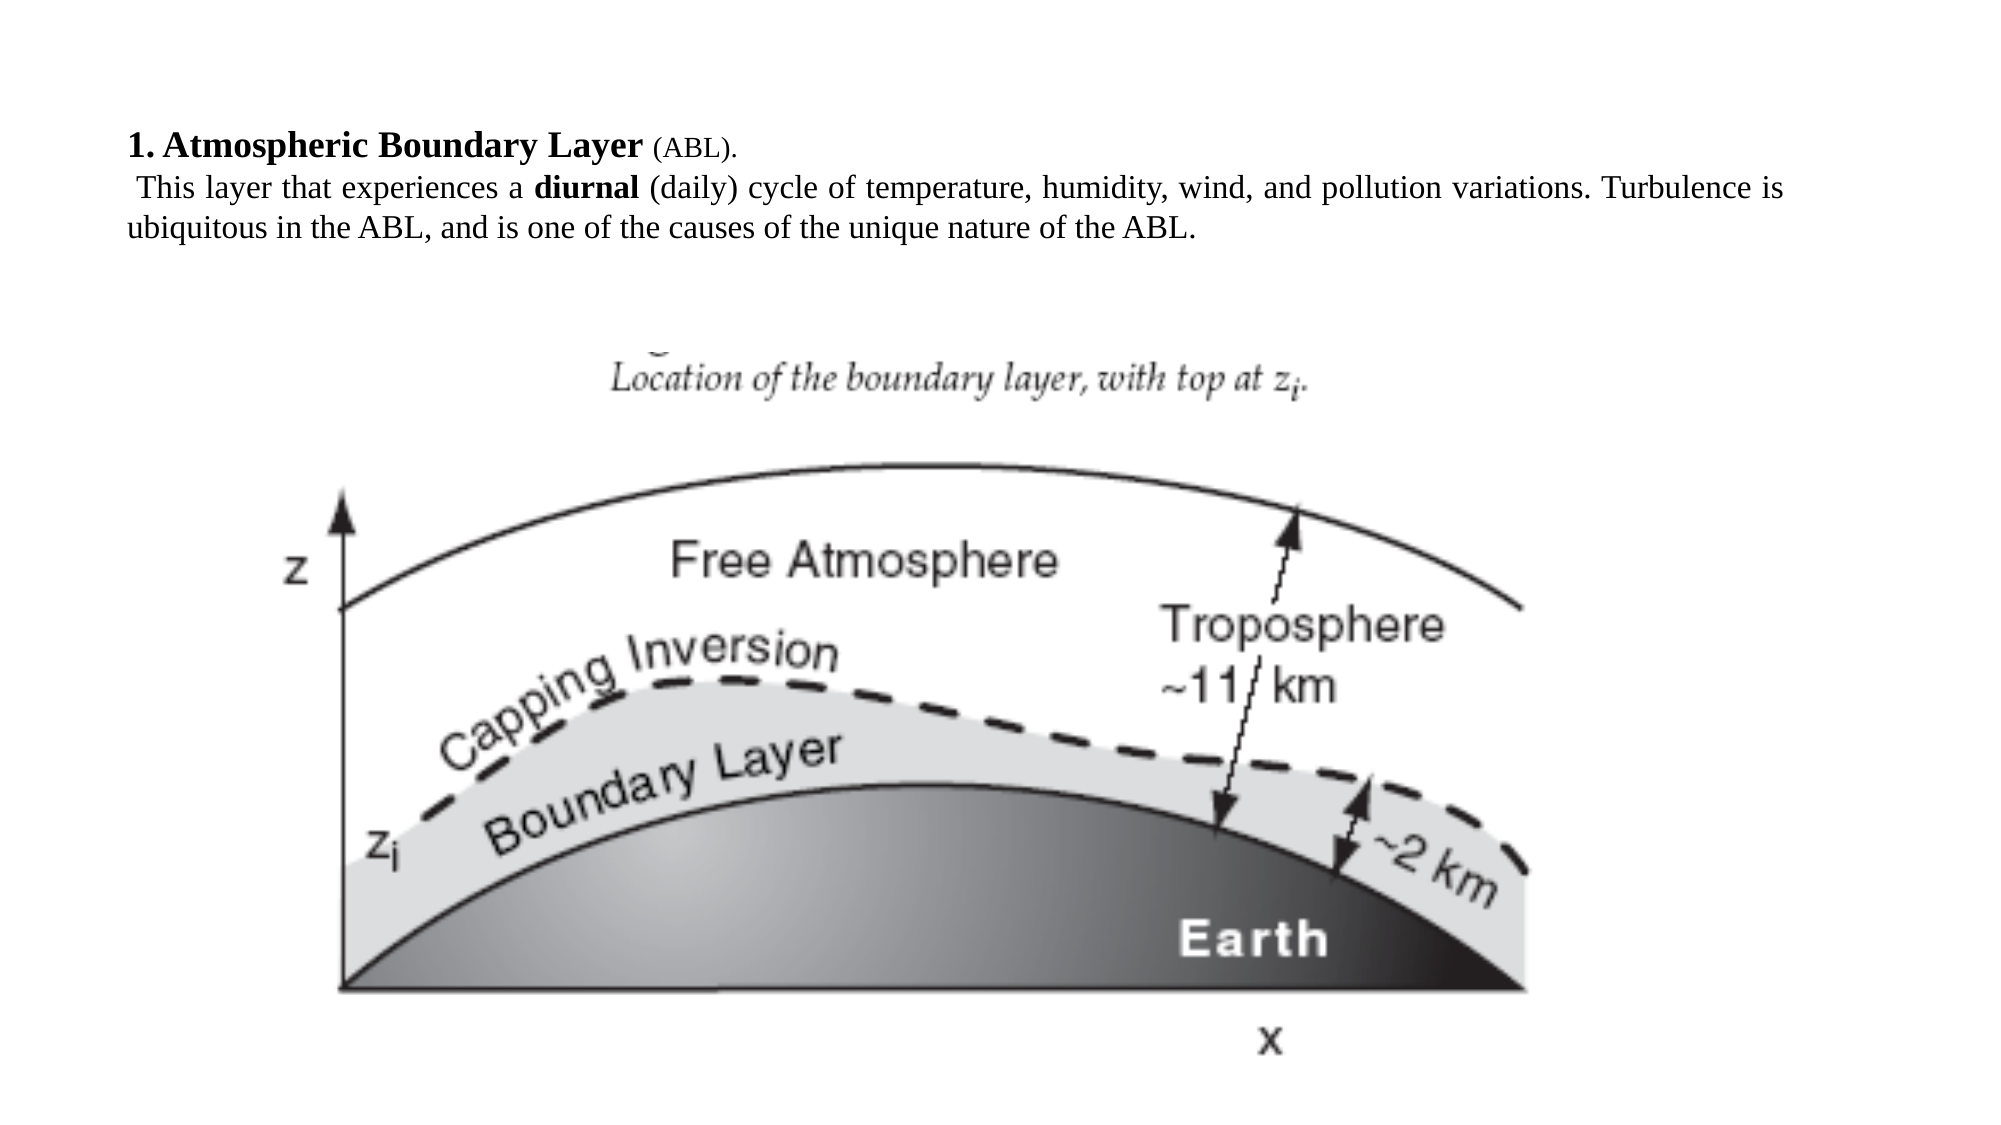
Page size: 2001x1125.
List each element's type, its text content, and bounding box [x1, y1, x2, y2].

picture [206, 328, 1707, 1076]
text_box 1. Atmospheric Boundary Layer (ABL). This layer that experiences a diurnal (daily) cycle of temperature, humidity, wind, and pollution variations. Turbulence is ubiquitous in the ABL, and is one of the causes of the unique nature of the ABL. [112, 112, 1802, 253]
